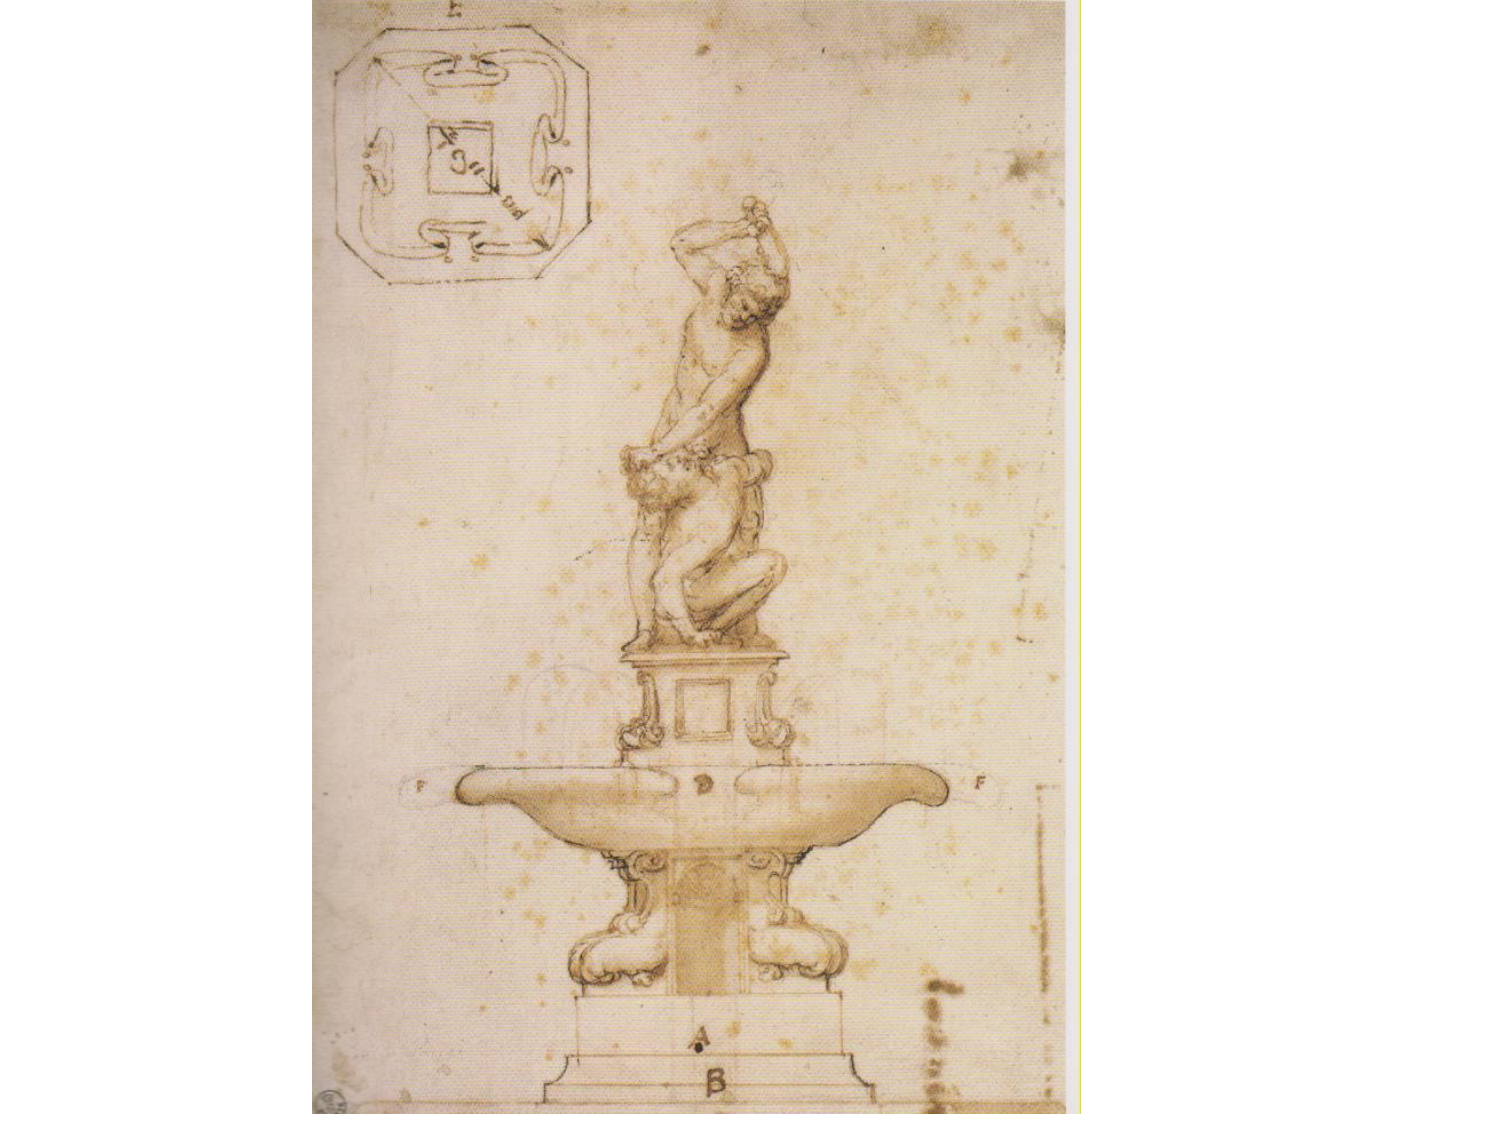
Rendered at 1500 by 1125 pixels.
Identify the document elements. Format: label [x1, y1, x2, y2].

list [312, 0, 1081, 1115]
